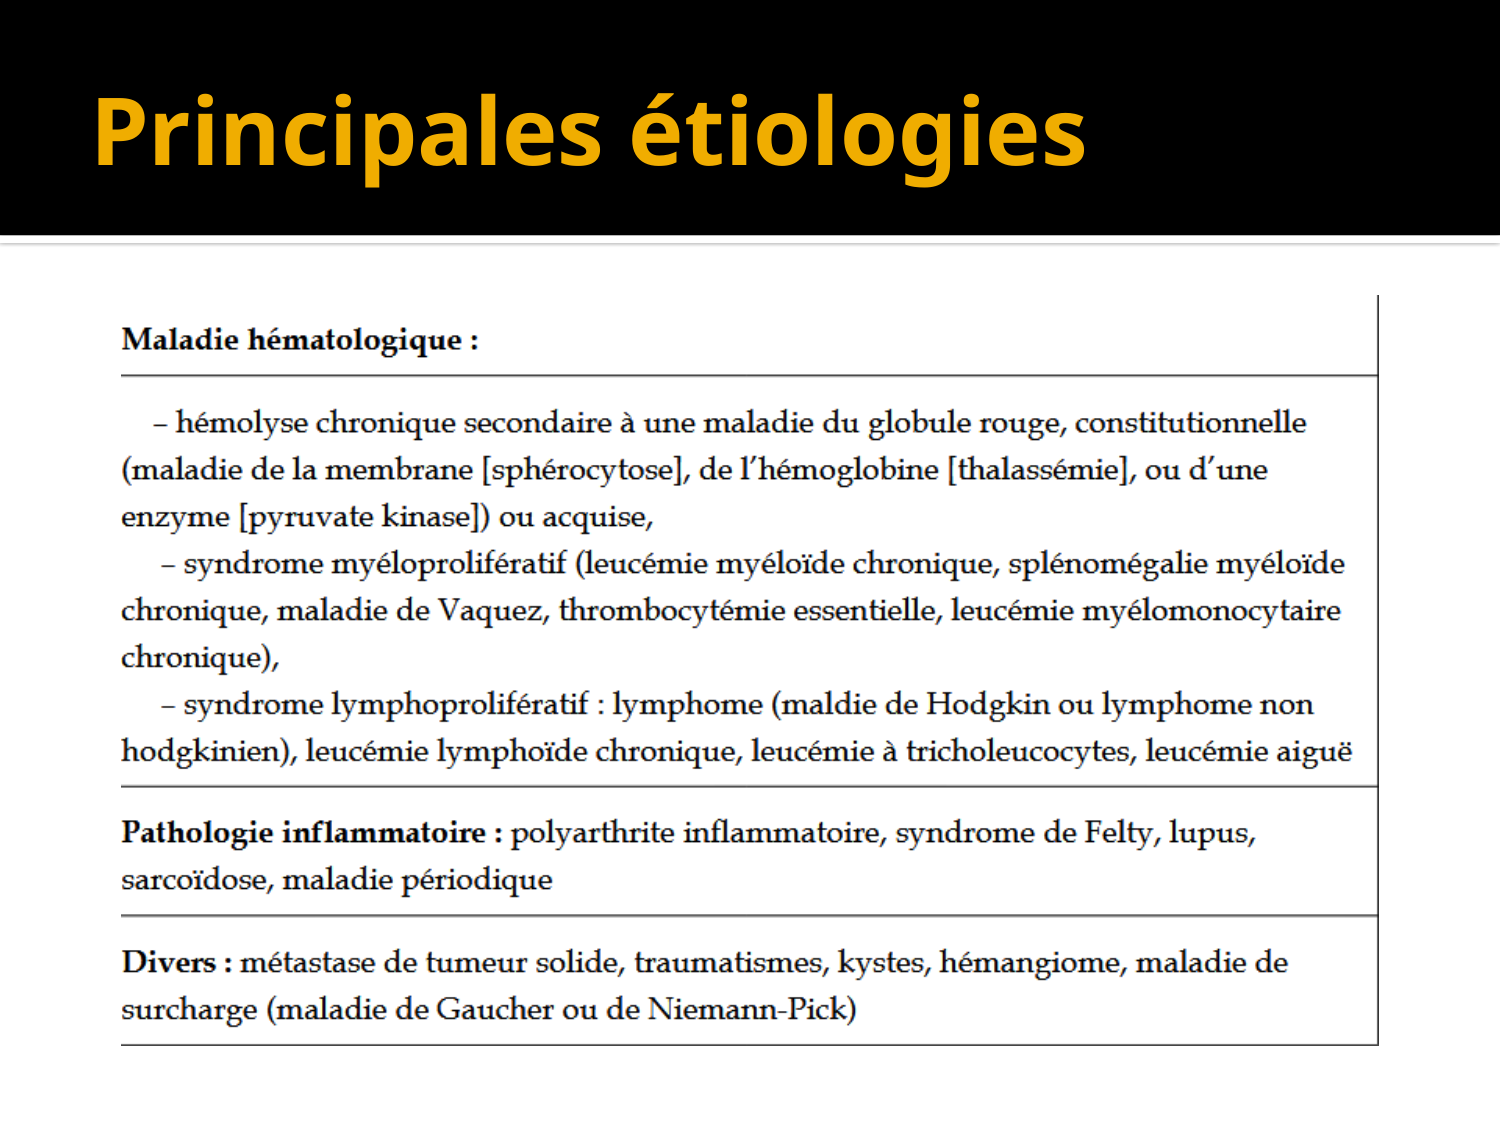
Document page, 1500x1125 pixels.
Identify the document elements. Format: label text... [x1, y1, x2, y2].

title Principales étiologies [75, 25, 1425, 231]
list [121, 295, 1379, 1046]
